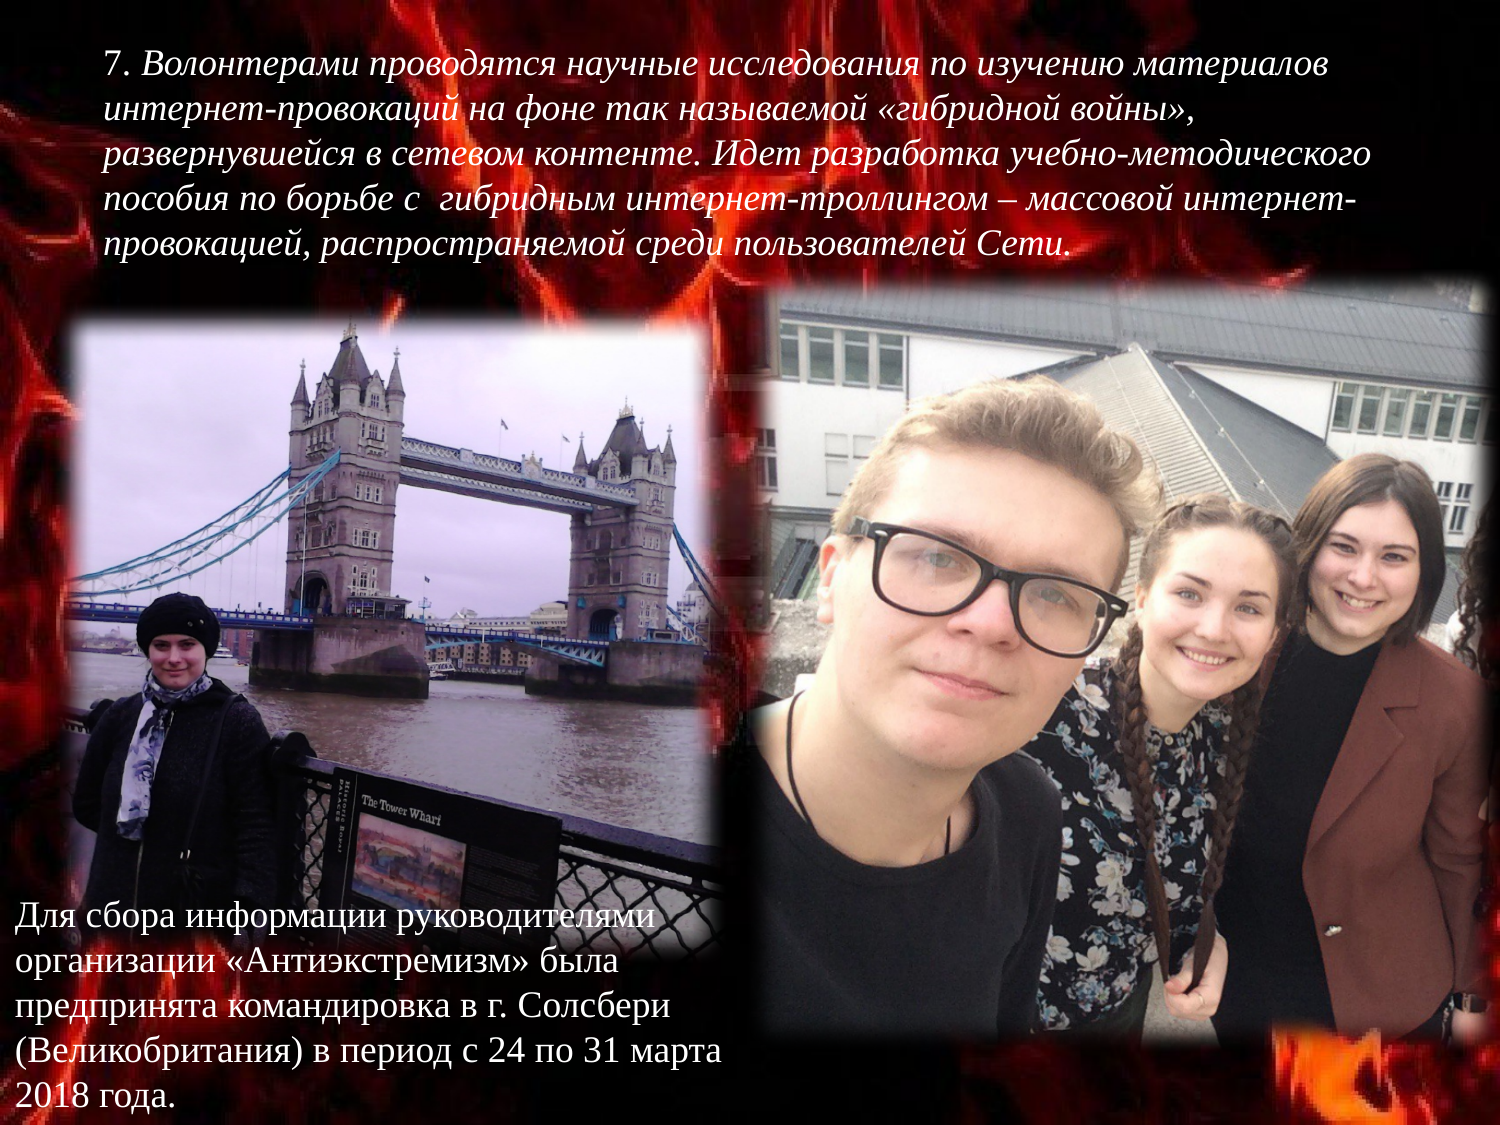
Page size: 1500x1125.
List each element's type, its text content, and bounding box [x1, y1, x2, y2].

picture [0, 0, 1500, 1125]
text_box 7. Волонтерами проводятся научные исследования по изучению материалов интернет-провокаций на фоне так называемой «гибридной войны», развернувшейся в сетевом контенте. Идет разработка учебно-методического пособия по борьбе с гибридным интернет-троллингом – массовой интернет-провокацией, распространяемой среди пользователей Сети. [88, 30, 1400, 271]
text_box Для сбора информации руководителями организации «Антиэкстремизм» была предпринята командировка в г. Солсбери (Великобритания) в период с 24 по 31 марта 2018 года. [0, 882, 750, 1123]
